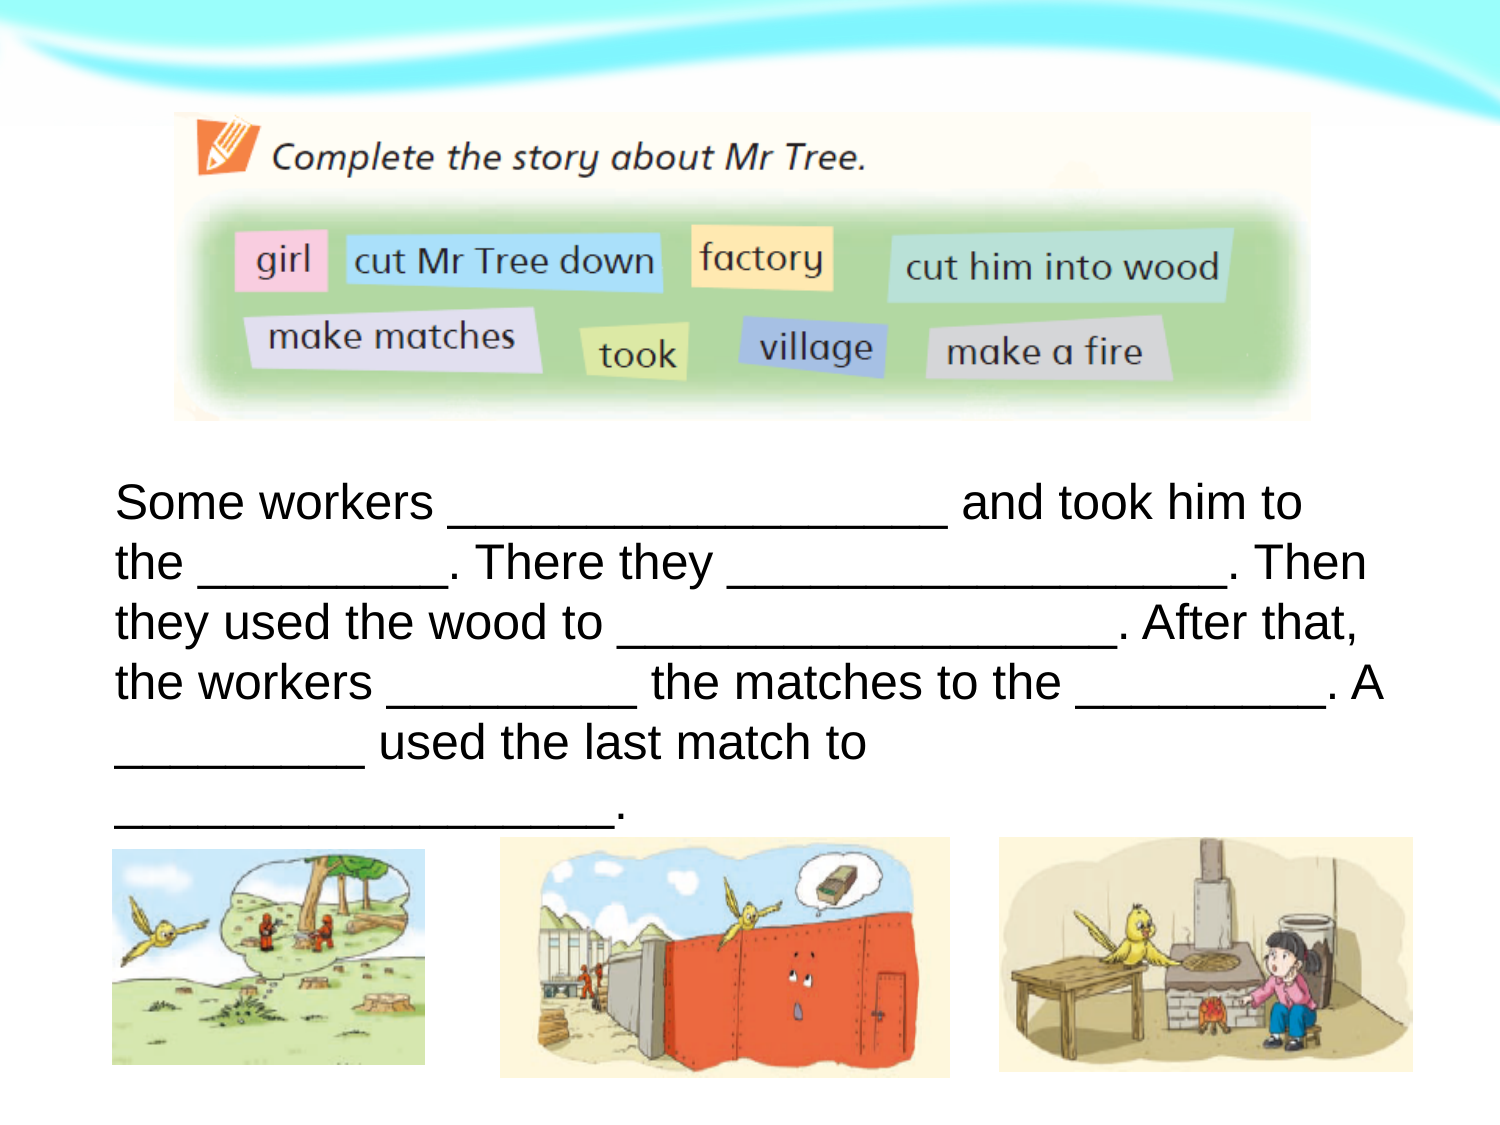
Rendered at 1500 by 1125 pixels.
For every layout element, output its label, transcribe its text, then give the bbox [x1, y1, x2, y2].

picture [499, 837, 951, 1079]
picture [999, 837, 1413, 1073]
text_box Some workers __________________ and took him to the _________. There they __________________. Then they used the wood to __________________. After that, the workers _________ the matches to the _________. A _________ used the last match to __________________. [99, 462, 1400, 838]
picture [112, 849, 426, 1065]
picture [0, 0, 1500, 421]
